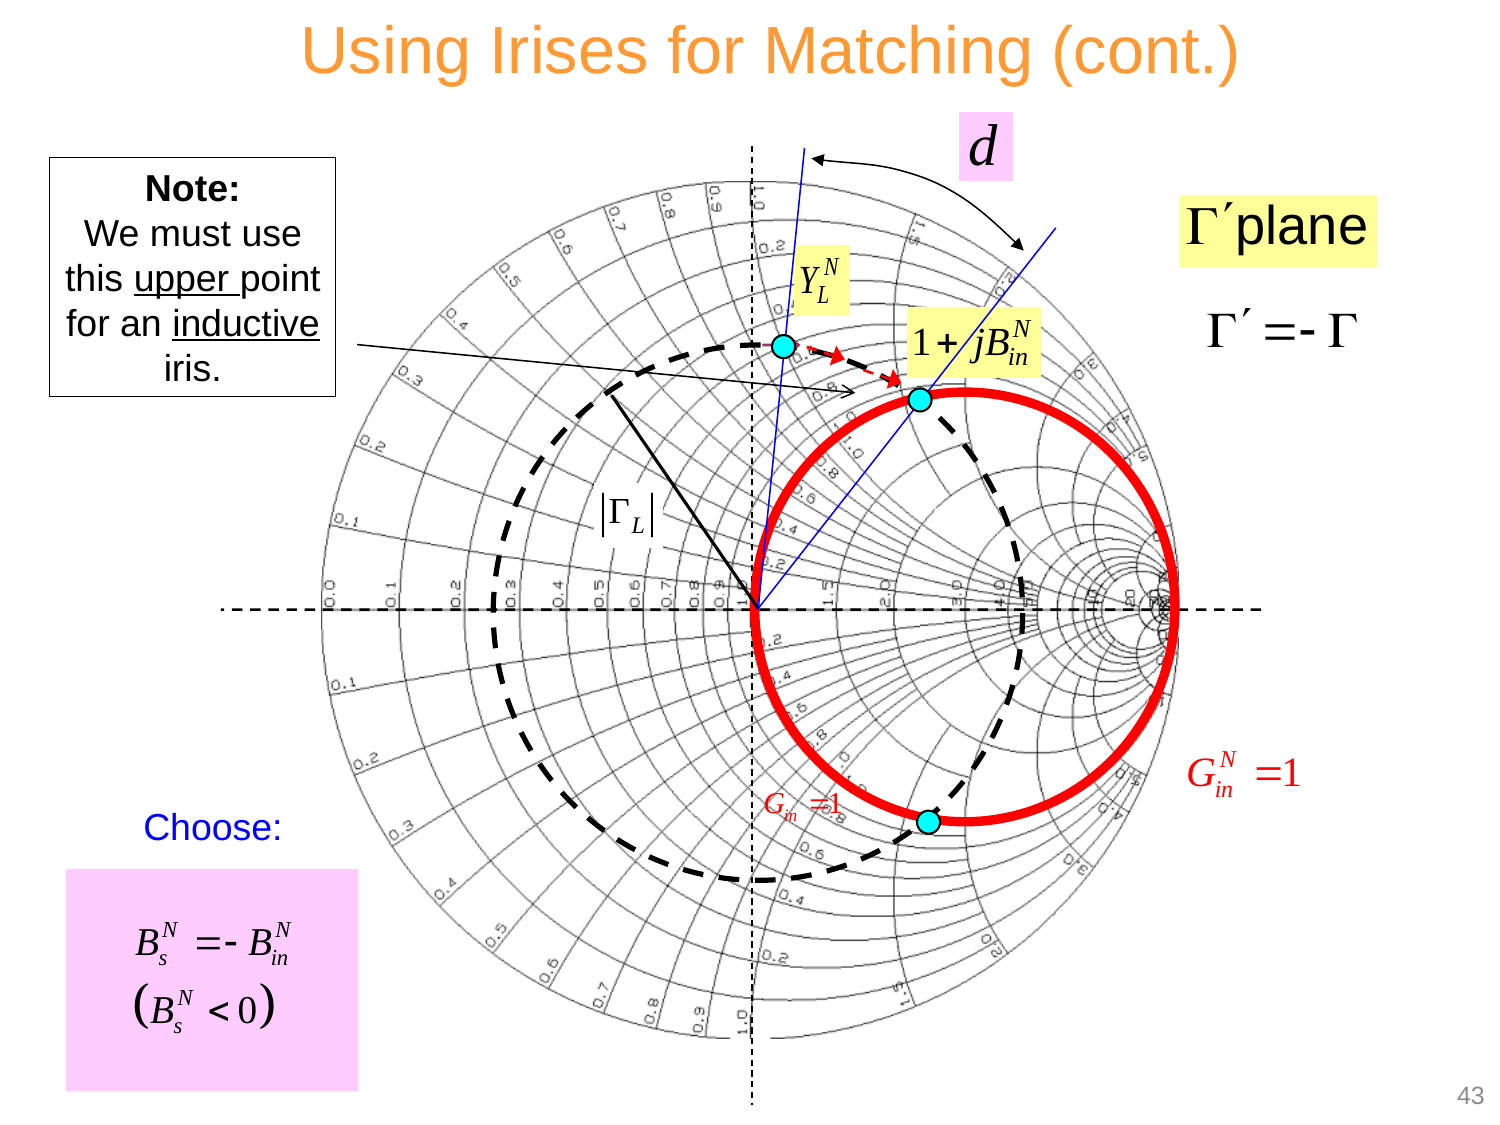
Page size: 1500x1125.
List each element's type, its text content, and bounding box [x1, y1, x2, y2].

slide_number 43 [1149, 1065, 1500, 1125]
text_box Using Irises for Matching (cont.) [42, 0, 1500, 95]
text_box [49, 111, 1378, 1105]
